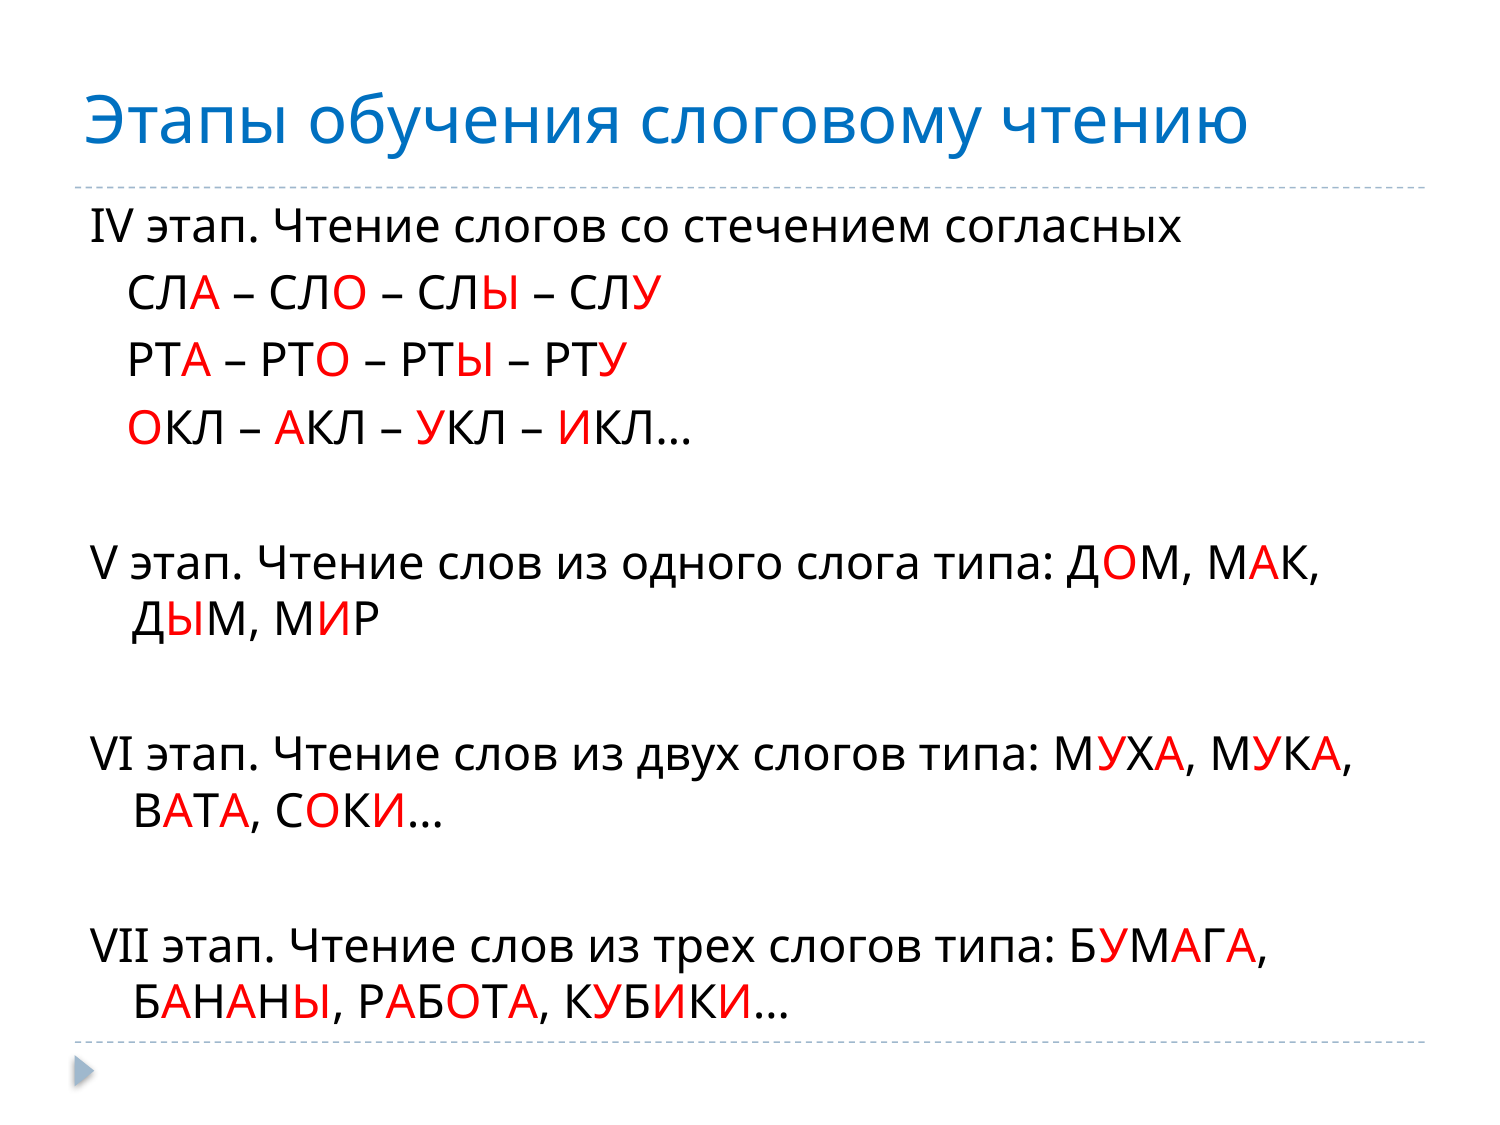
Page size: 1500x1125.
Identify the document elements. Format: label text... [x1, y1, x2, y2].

title Этапы обучения слоговому чтению [70, 35, 1421, 164]
list IV этап. Чтение слогов со стечением согласных СЛА – СЛО – СЛЫ – СЛУ РТА – РТО – РТЫ – РТУ ОКЛ – АКЛ – УКЛ – ИКЛ… V этап. Чтение слов из одного слога типа: ДОМ, МАК, ДЫМ, МИР VI этап. Чтение слов из двух слогов типа: МУХА, МУКА, ВАТА, СОКИ… VII этап. Чтение слов из трех слогов типа: БУМАГА, БАНАНЫ, РАБОТА, КУБИКИ… [75, 187, 1465, 1043]
